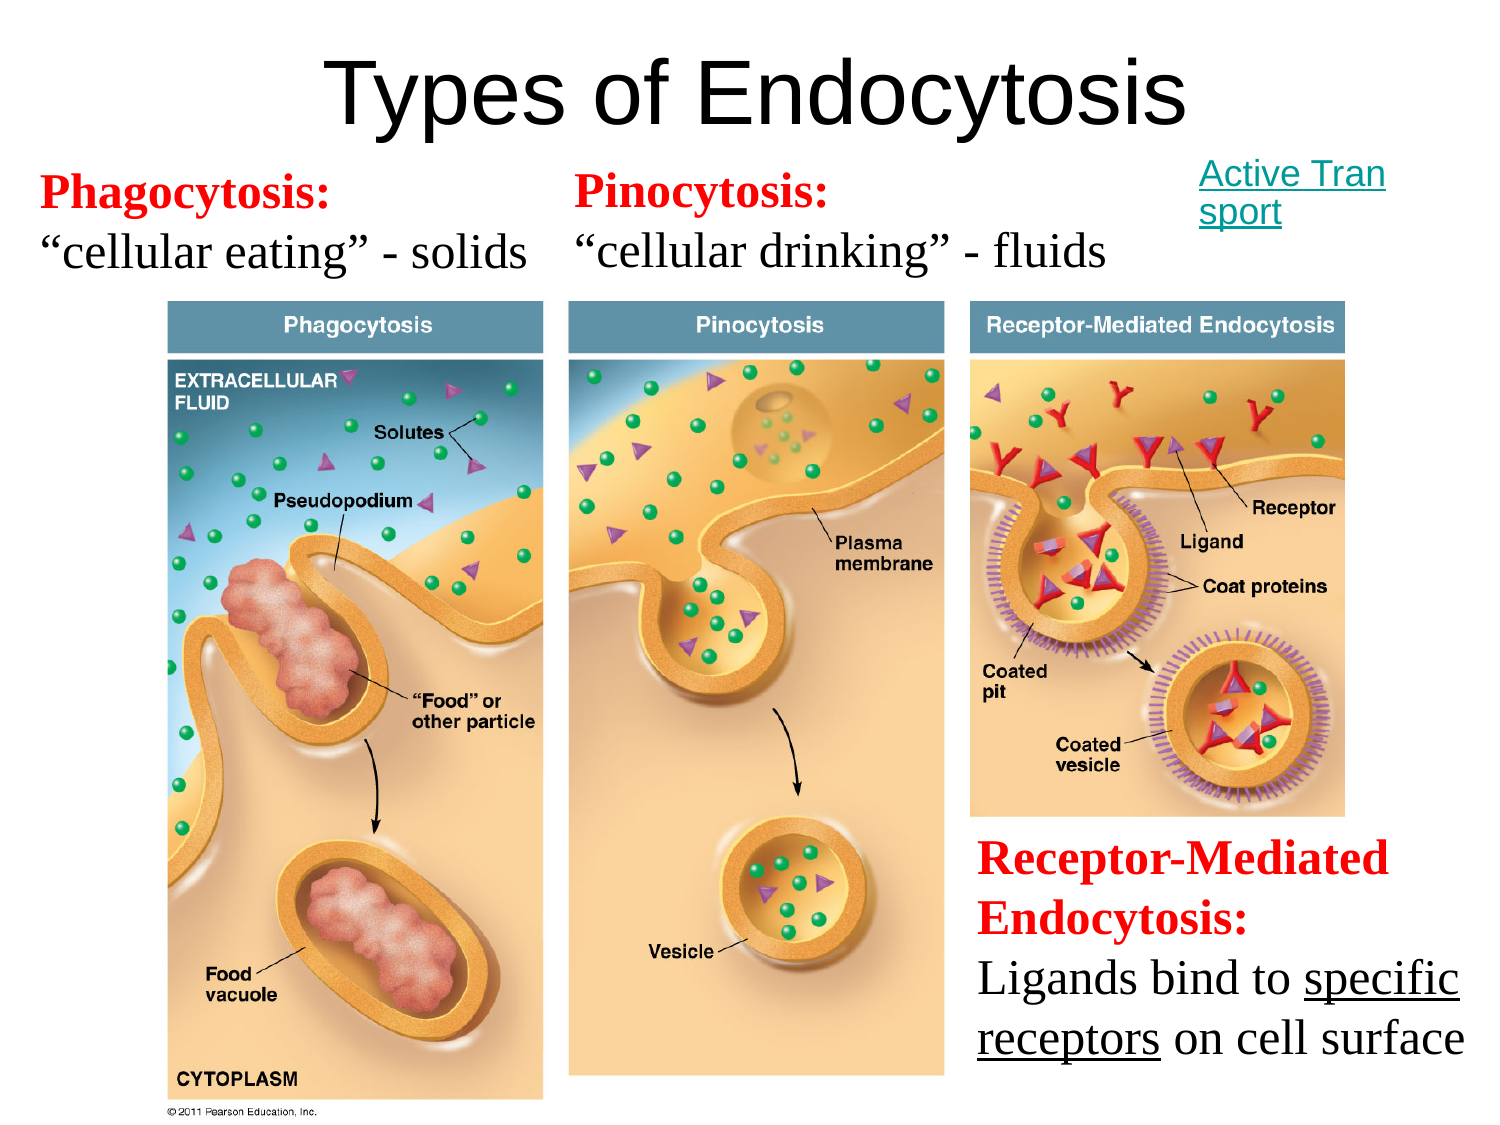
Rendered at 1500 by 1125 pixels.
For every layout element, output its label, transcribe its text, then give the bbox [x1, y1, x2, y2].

text_box Receptor-Mediated Endocytosis: Ligands bind to specific receptors on cell surface [1354, 817, 1488, 1073]
text_box Phagocytosis: “cellular eating” - solids [24, 151, 575, 286]
text_box Pinocytosis: “cellular drinking” - fluids [559, 149, 1185, 285]
picture [162, 292, 1351, 1125]
text_box Active Transport [1184, 142, 1413, 202]
title Types of Endocytosis [75, 24, 1438, 150]
